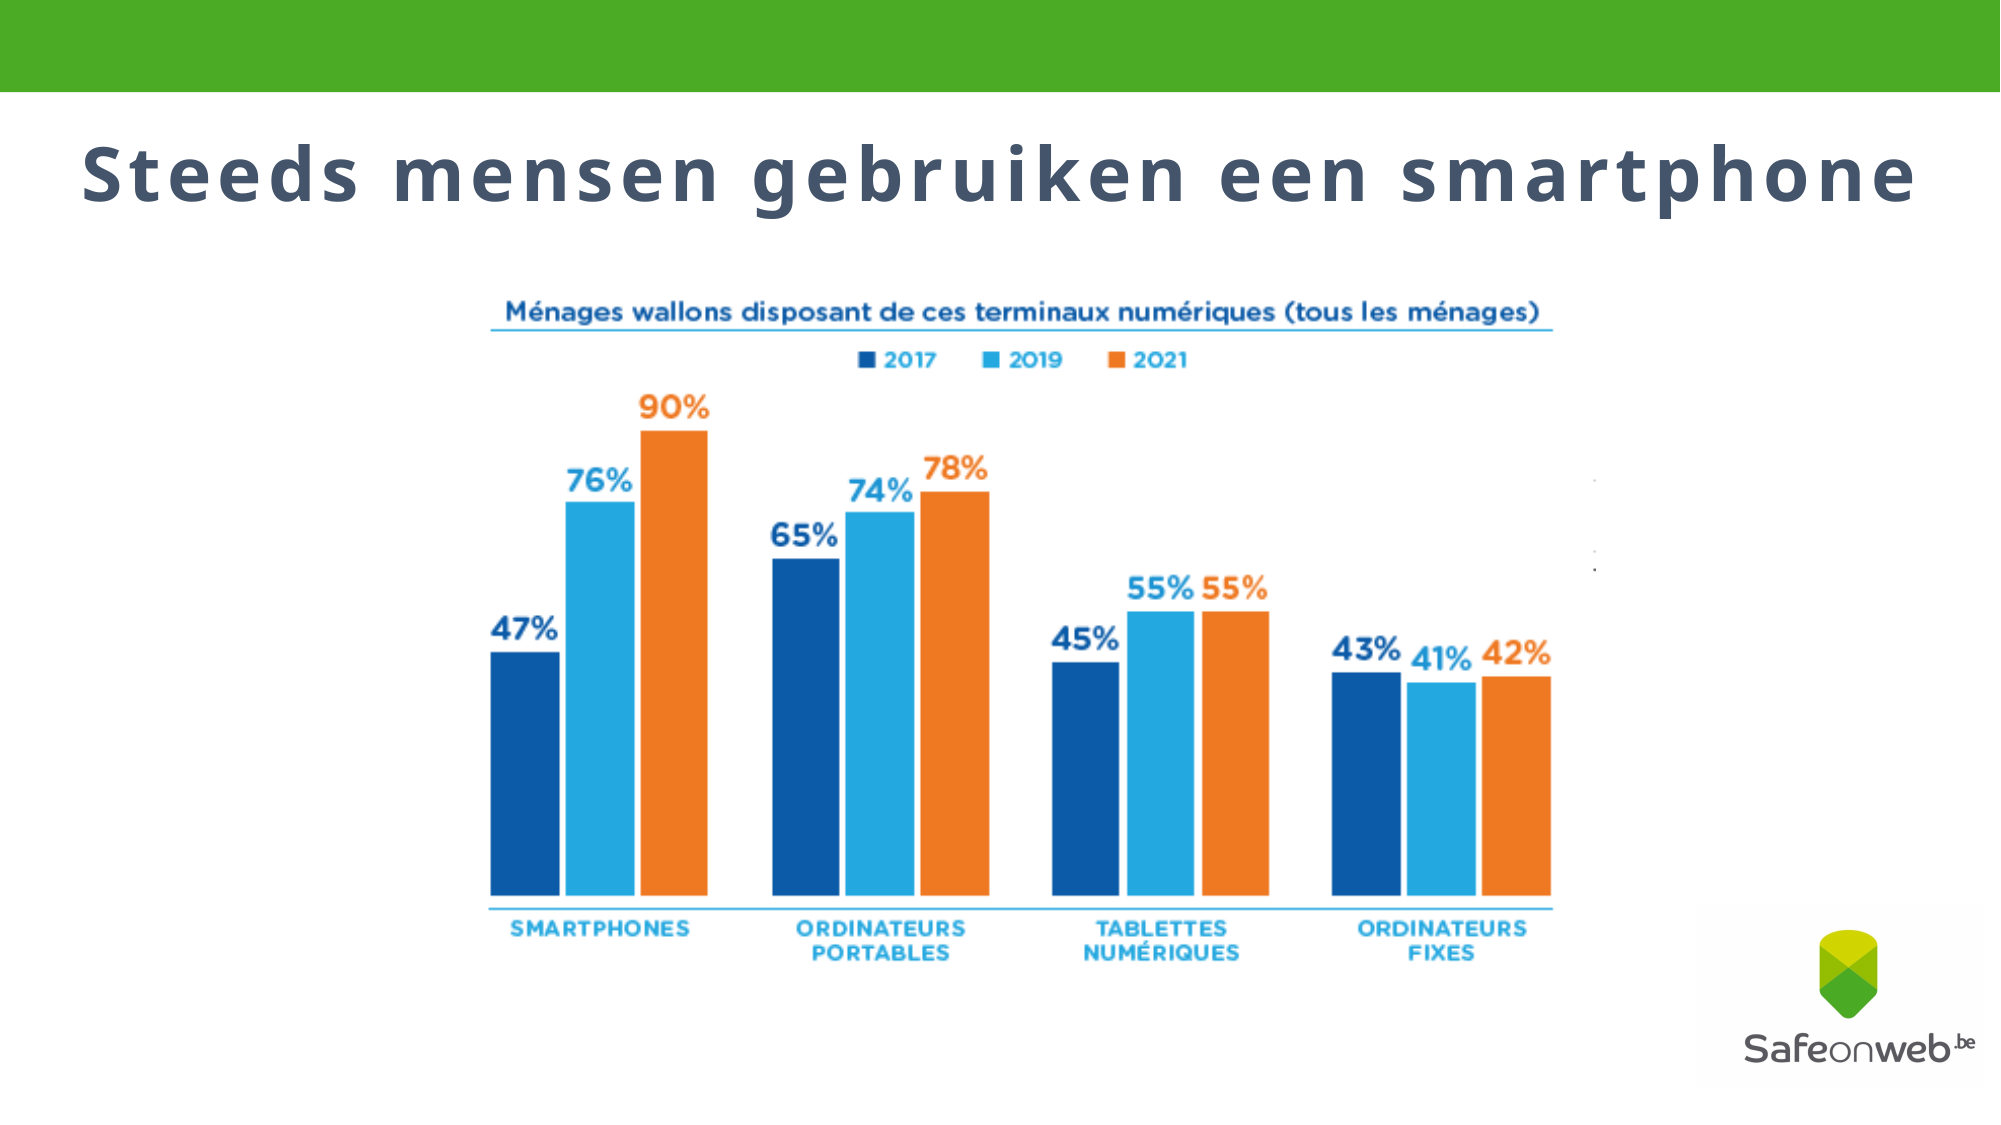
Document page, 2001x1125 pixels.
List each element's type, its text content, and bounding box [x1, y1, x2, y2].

picture [1695, 903, 1985, 1089]
text_box Steeds mensen gebruiken een smartphone [26, 119, 1974, 225]
picture [403, 279, 1596, 1014]
